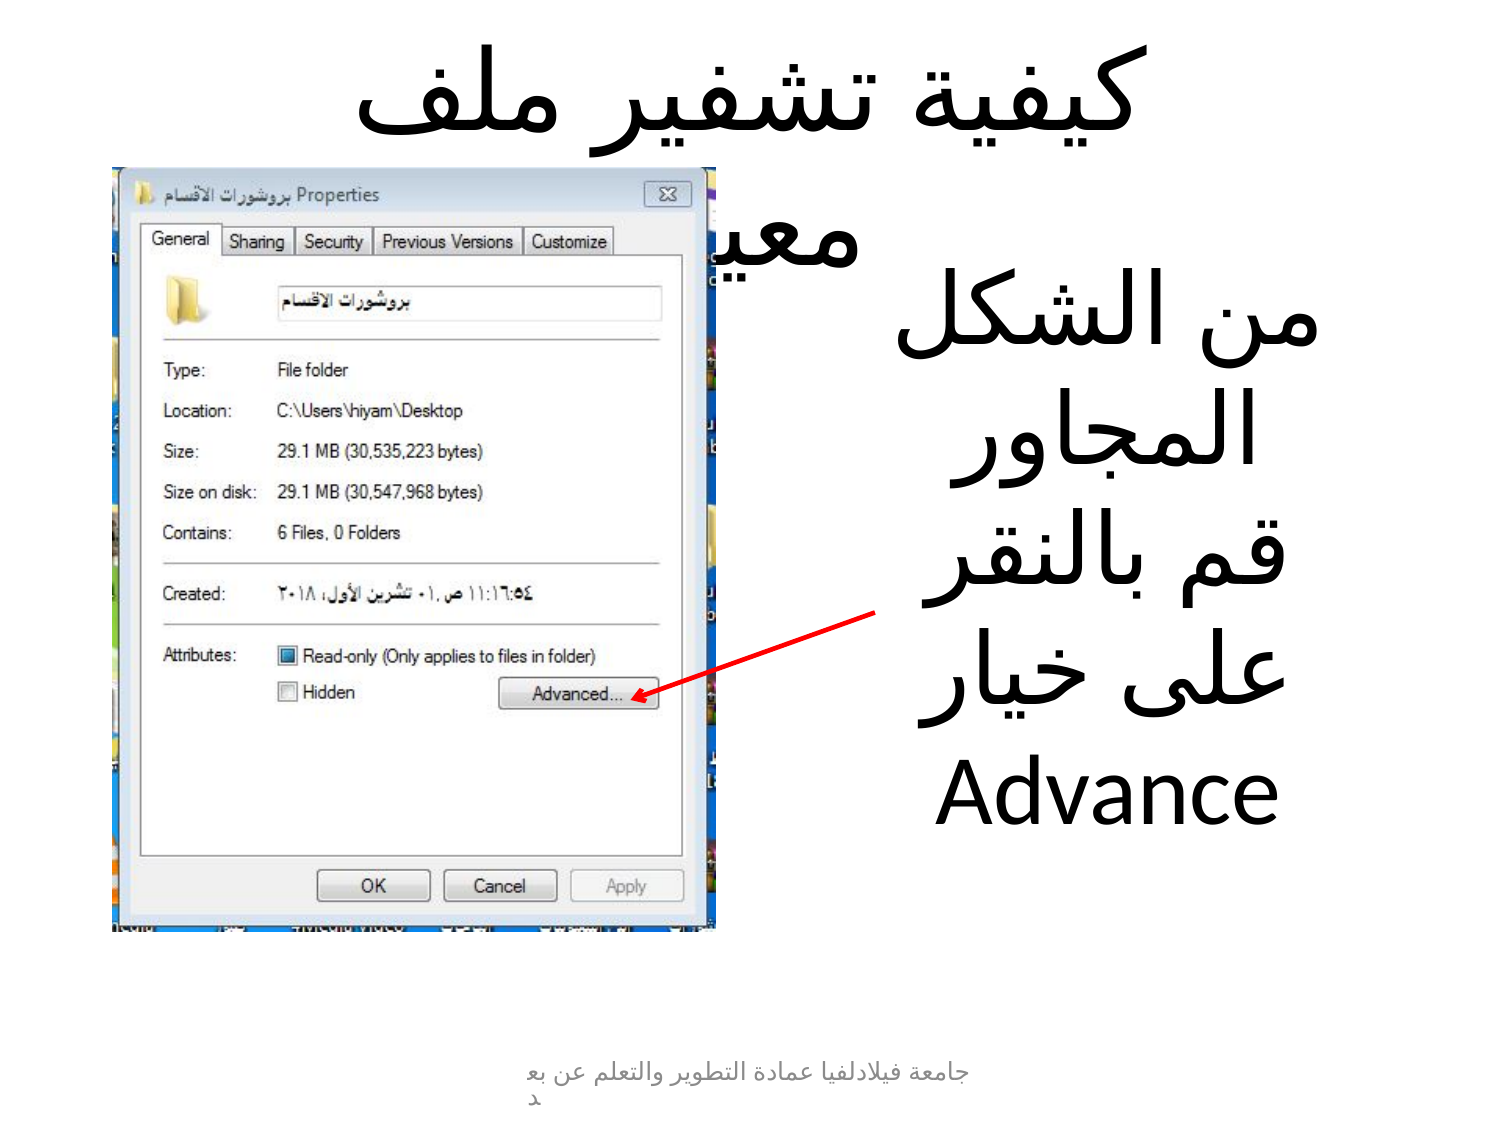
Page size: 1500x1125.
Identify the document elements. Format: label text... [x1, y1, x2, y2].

picture [112, 167, 716, 932]
footer جامعة فيلادلفيا عمادة التطوير والتعلم عن بعد [512, 1042, 988, 1103]
text_box من الشكل المجاور قم بالنقر على خيار Advance [875, 237, 1343, 852]
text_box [630, 612, 876, 701]
text_box كيفية تشفير ملف معين [212, 10, 1288, 296]
